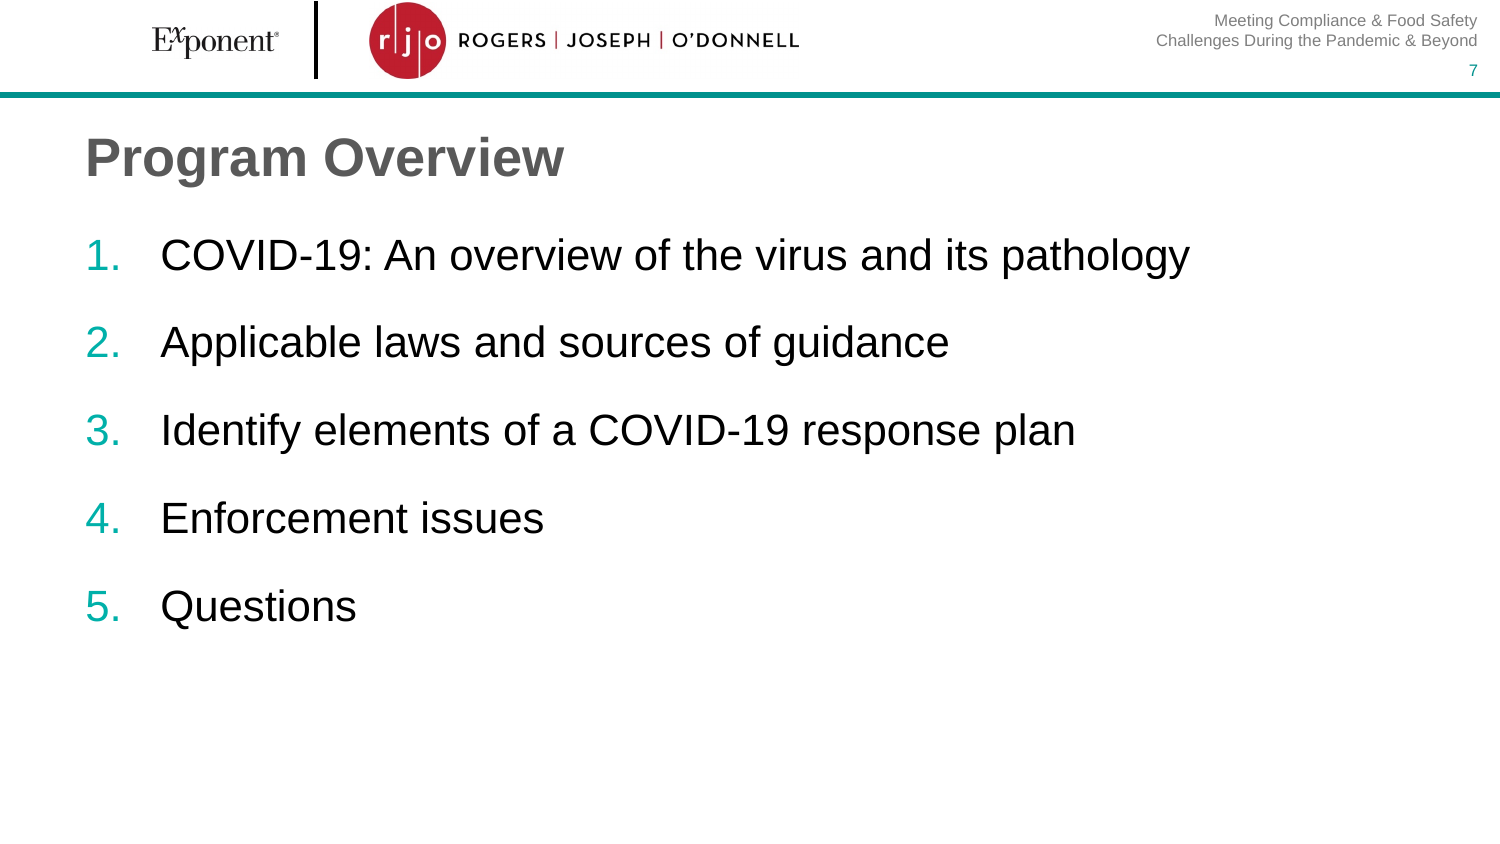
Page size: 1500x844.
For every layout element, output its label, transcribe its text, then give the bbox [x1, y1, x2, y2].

picture [152, 27, 279, 59]
list COVID-19: An overview of the virus and its pathology Applicable laws and sources of guidance Identify elements of a COVID-19 response plan Enforcement issues Questions [70, 224, 1430, 760]
picture [369, 2, 799, 79]
title Program Overview [70, 109, 1430, 208]
slide_number 7 [1122, 55, 1494, 83]
footer Meeting Compliance & Food Safety Challenges During the Pandemic & Beyond [1130, 7, 1494, 53]
